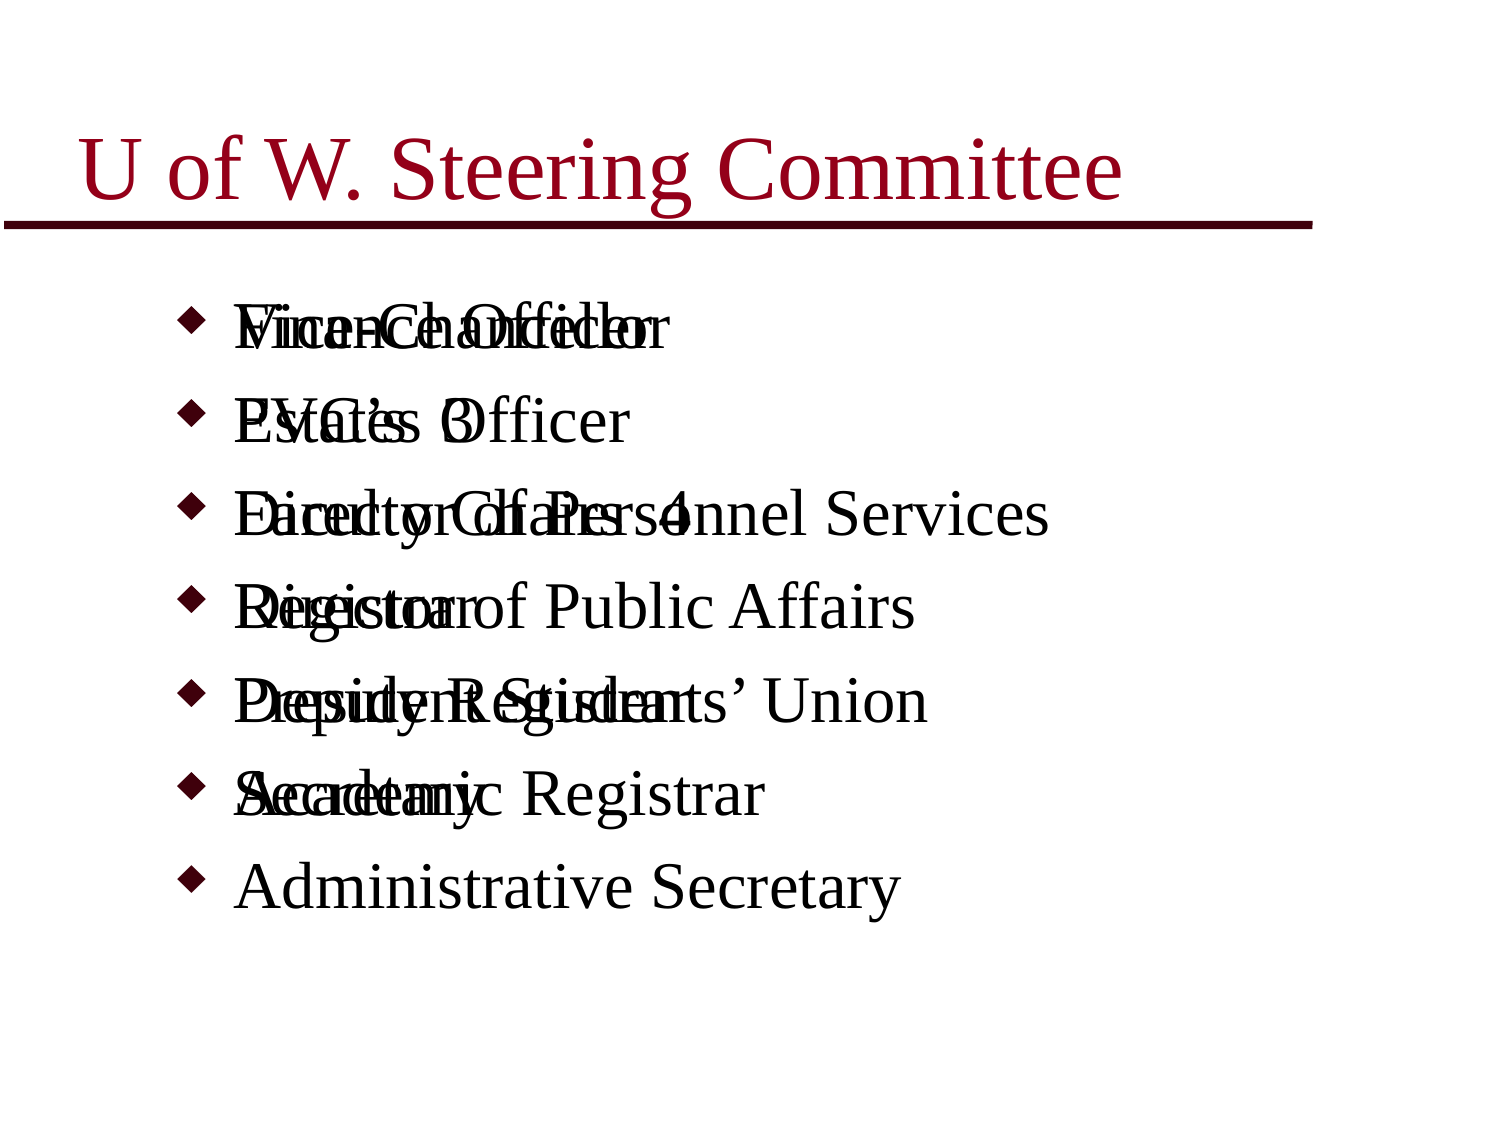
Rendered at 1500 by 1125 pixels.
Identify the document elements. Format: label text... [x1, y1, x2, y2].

list Finance Officer Estates Officer Director of Personnel Services Director of Public Affairs President Students’ Union Secretary [162, 275, 1438, 950]
title U of W. Steering Committee [62, 43, 1338, 225]
